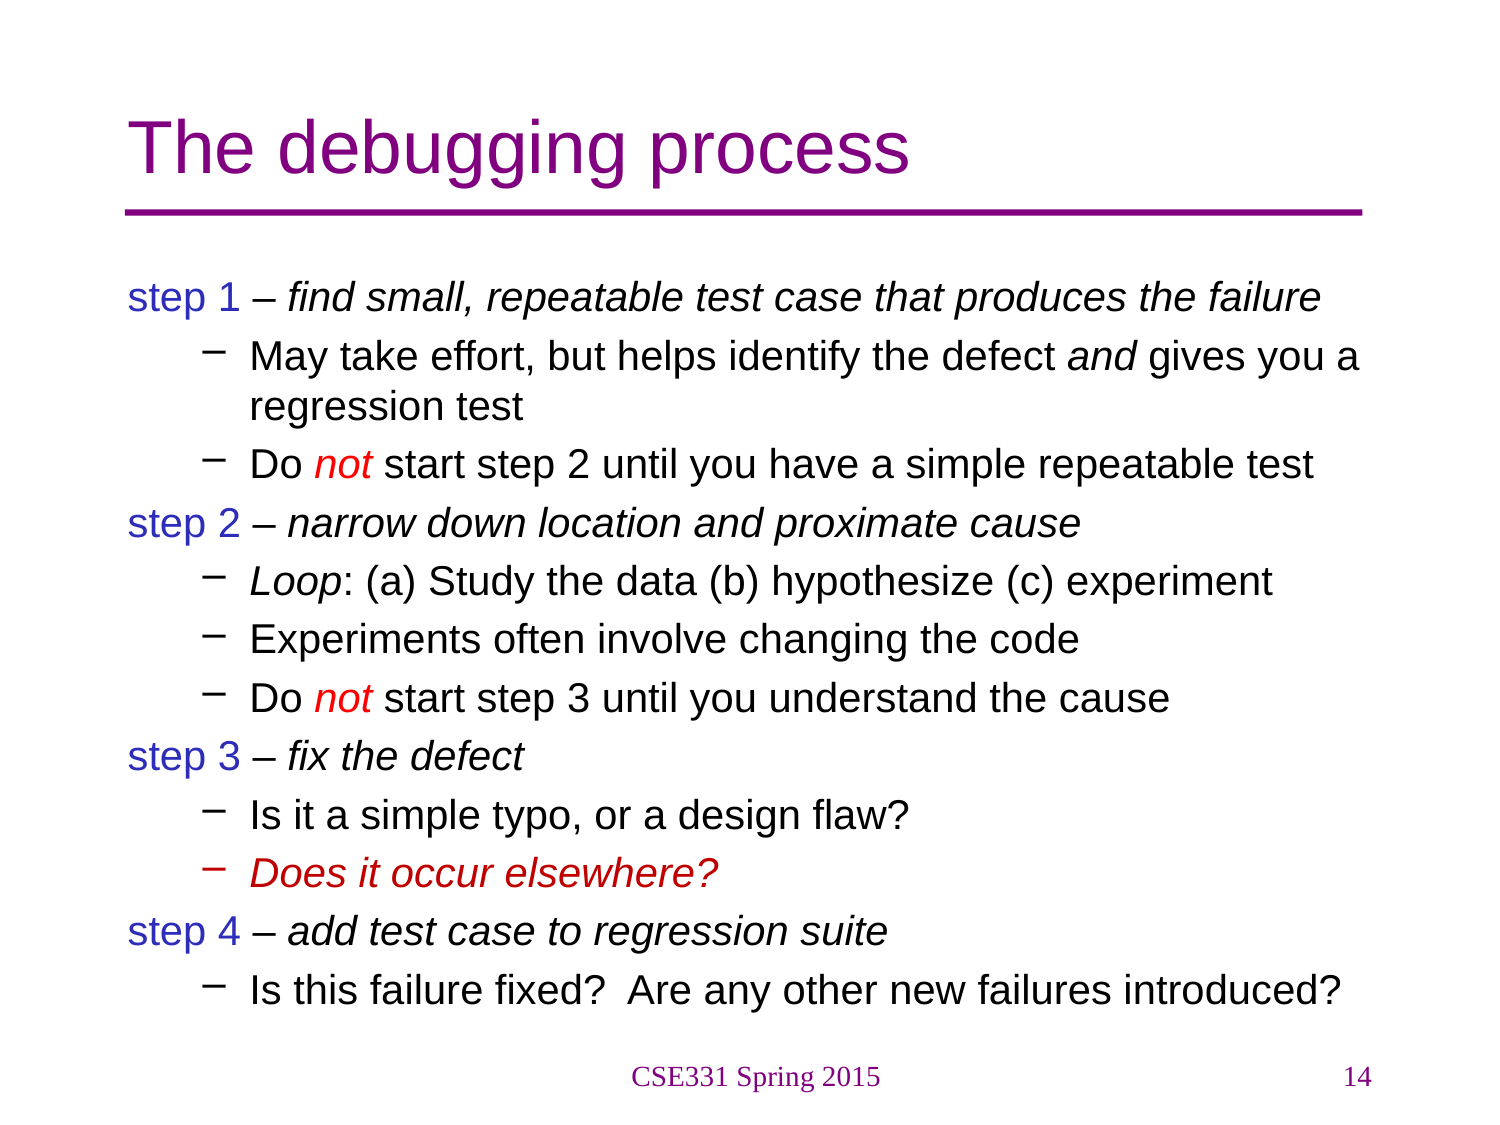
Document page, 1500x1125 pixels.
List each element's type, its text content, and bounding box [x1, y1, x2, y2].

list step 1 – find small, repeatable test case that produces the failure May take effort, but helps identify the defect and gives you a regression test Do not start step 2 until you have a simple repeatable test step 2 – narrow down location and proximate cause Loop: (a) Study the data (b) hypothesize (c) experiment Experiments often involve changing the code Do not start step 3 until you understand the cause step 3 – fix the defect Is it a simple typo, or a design flaw? Does it occur elsewhere? step 4 – add test case to regression suite Is this failure fixed? Are any other new failures introduced? [112, 262, 1413, 1050]
title The debugging process [112, 50, 1388, 238]
slide_number 14 [1074, 1049, 1388, 1125]
footer CSE331 Spring 2015 [474, 1049, 1038, 1125]
